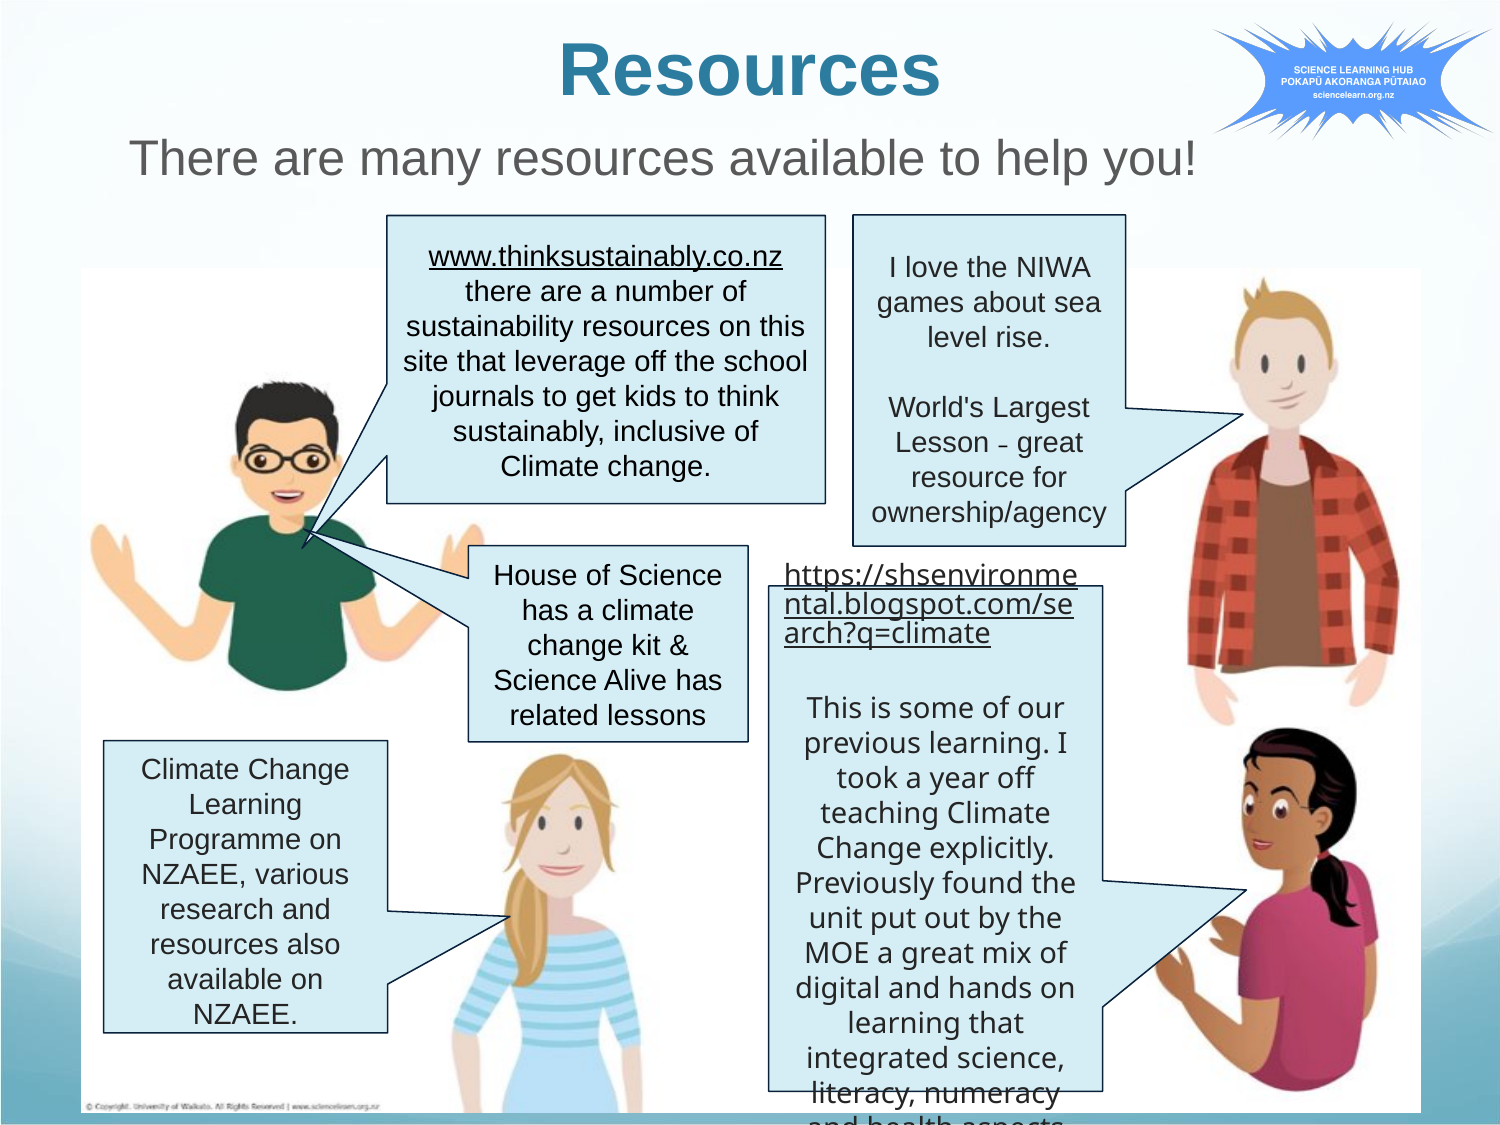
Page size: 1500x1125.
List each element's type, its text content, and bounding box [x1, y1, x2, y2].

list There are many resources available to help you! [103, 110, 1466, 506]
text_box I love the NIWA games about sea level rise. World's Largest Lesson – great resource for ownership/agency [852, 214, 1126, 267]
picture [0, 0, 1500, 1125]
title Resources [82, 0, 1419, 126]
text_box www.thinksustainably.co.nz there are a number of sustainability resources on this site that leverage off the school journals to get kids to think sustainably, inclusive of Climate change. [386, 215, 826, 267]
